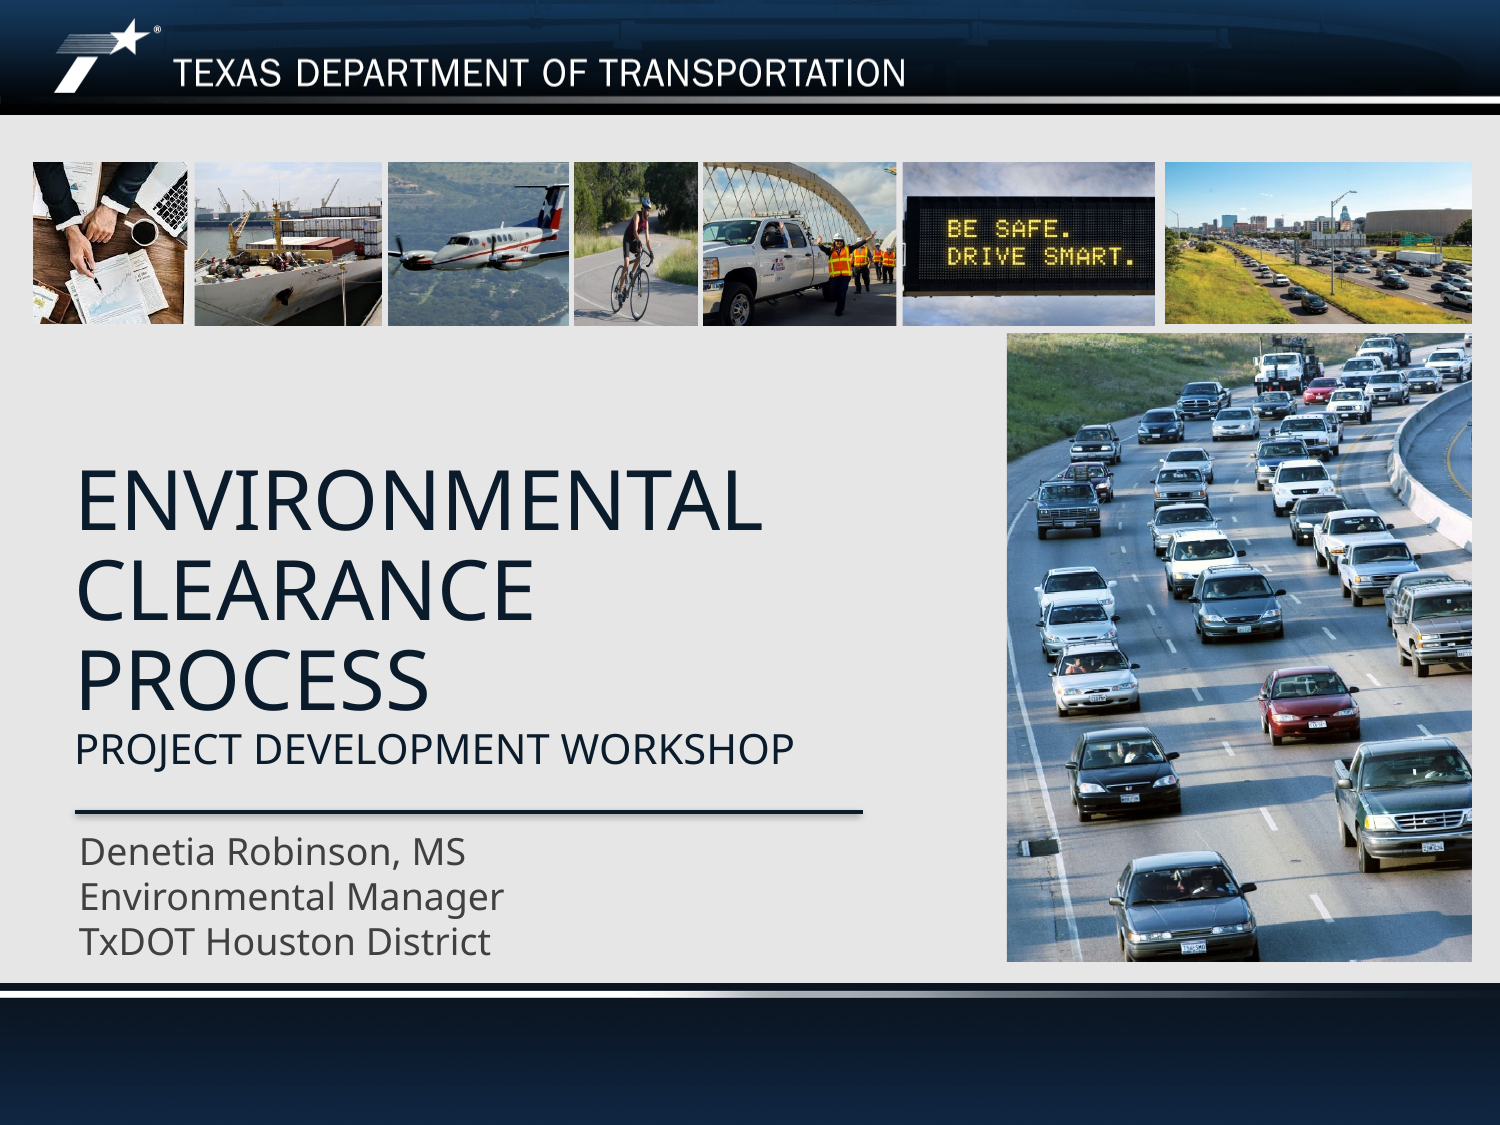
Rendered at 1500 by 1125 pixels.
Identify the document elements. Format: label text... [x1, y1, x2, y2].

picture [702, 162, 897, 327]
picture [1165, 162, 1473, 325]
picture [32, 162, 188, 325]
subtitle Denetia Robinson, MS Environmental Manager TxDOT Houston District [78, 827, 888, 925]
picture [1006, 333, 1473, 964]
picture [387, 162, 570, 327]
picture [0, 0, 1500, 115]
picture [194, 162, 383, 326]
title Environmental clearance process Project Development workshop [74, 600, 883, 774]
picture [0, 983, 1500, 1125]
picture [574, 162, 698, 327]
picture [902, 162, 1156, 327]
